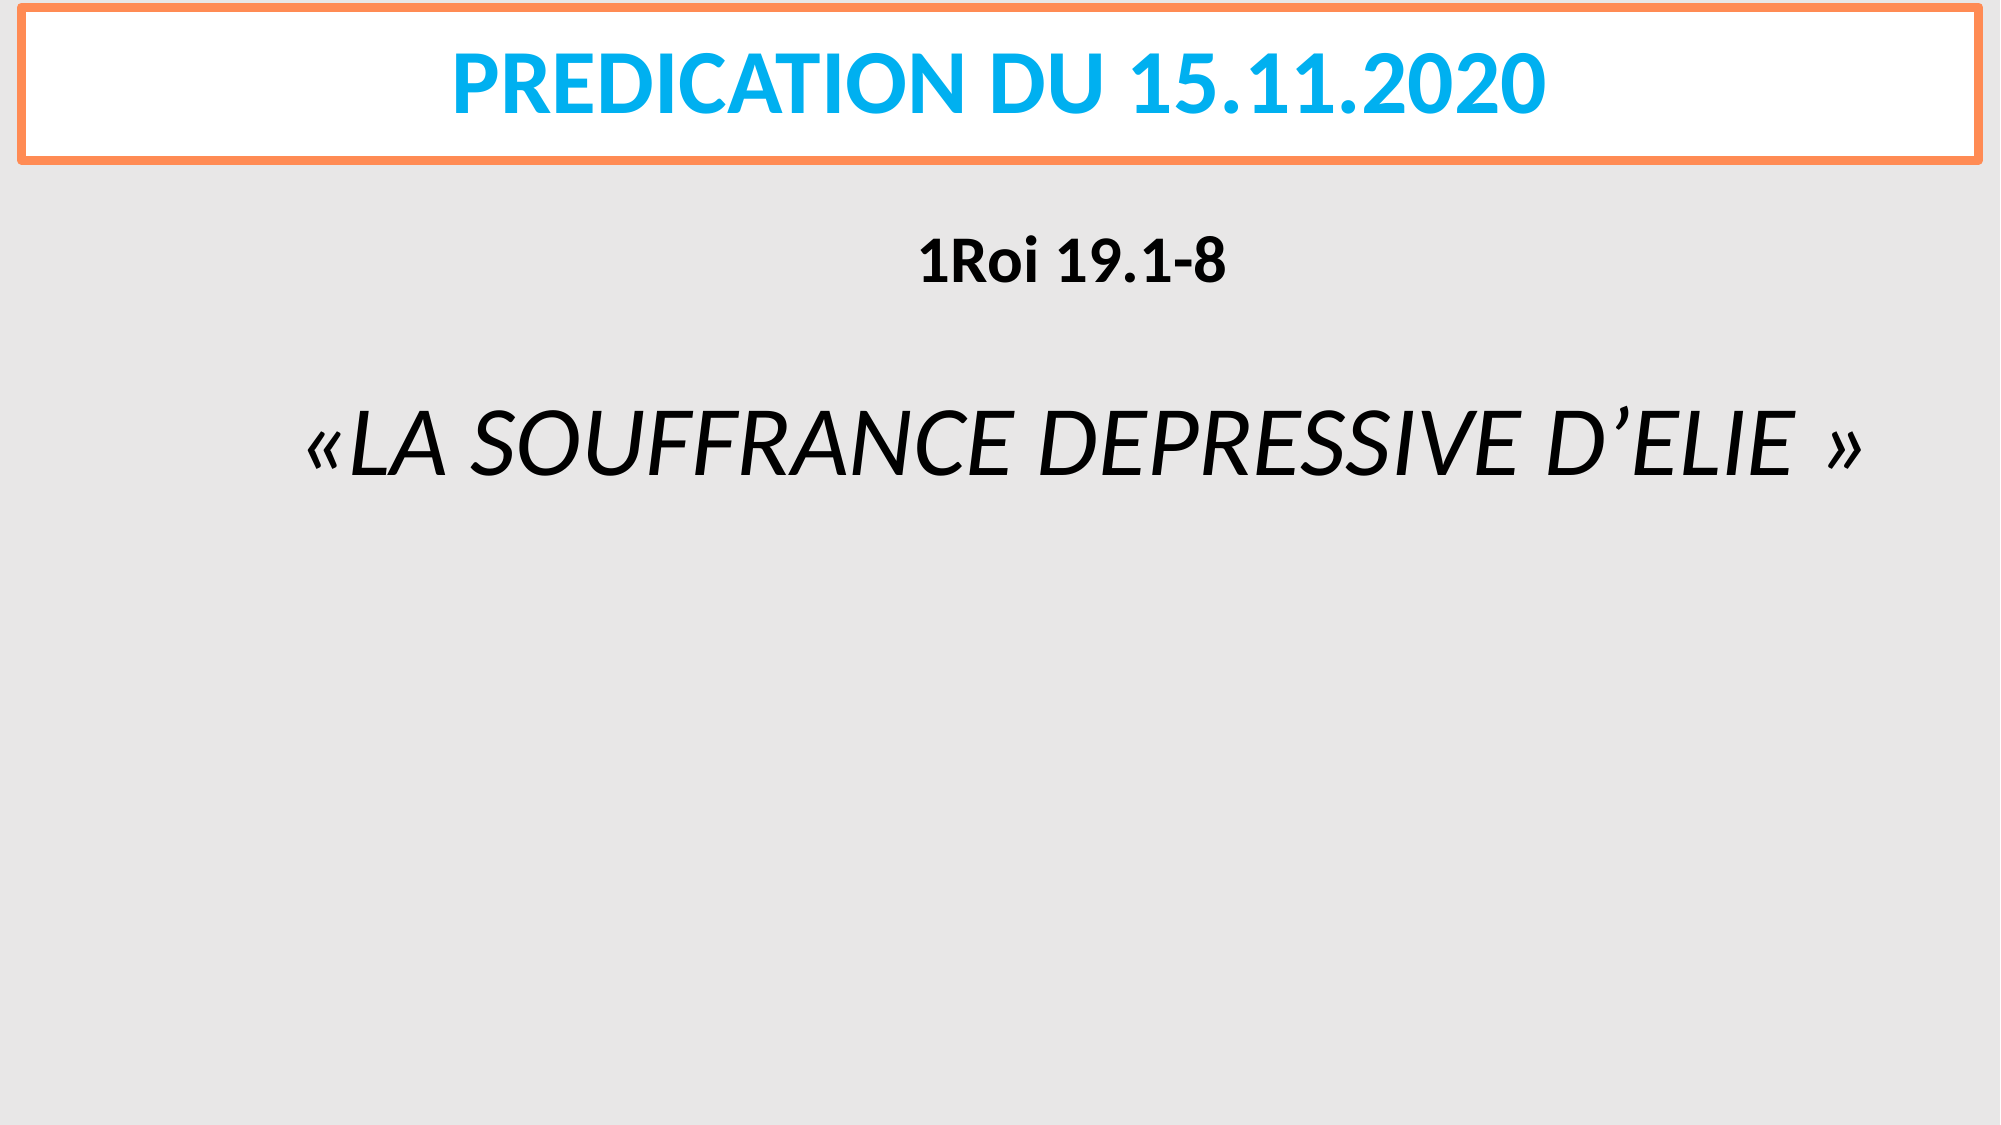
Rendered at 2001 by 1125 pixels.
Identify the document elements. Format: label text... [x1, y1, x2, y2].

subtitle 1Roi 19.1-8 «LA SOUFFRANCE DEPRESSIVE D’ELIE » [0, 217, 2000, 1125]
title PREDICATION DU 15.11.2020 [17, 3, 1983, 165]
